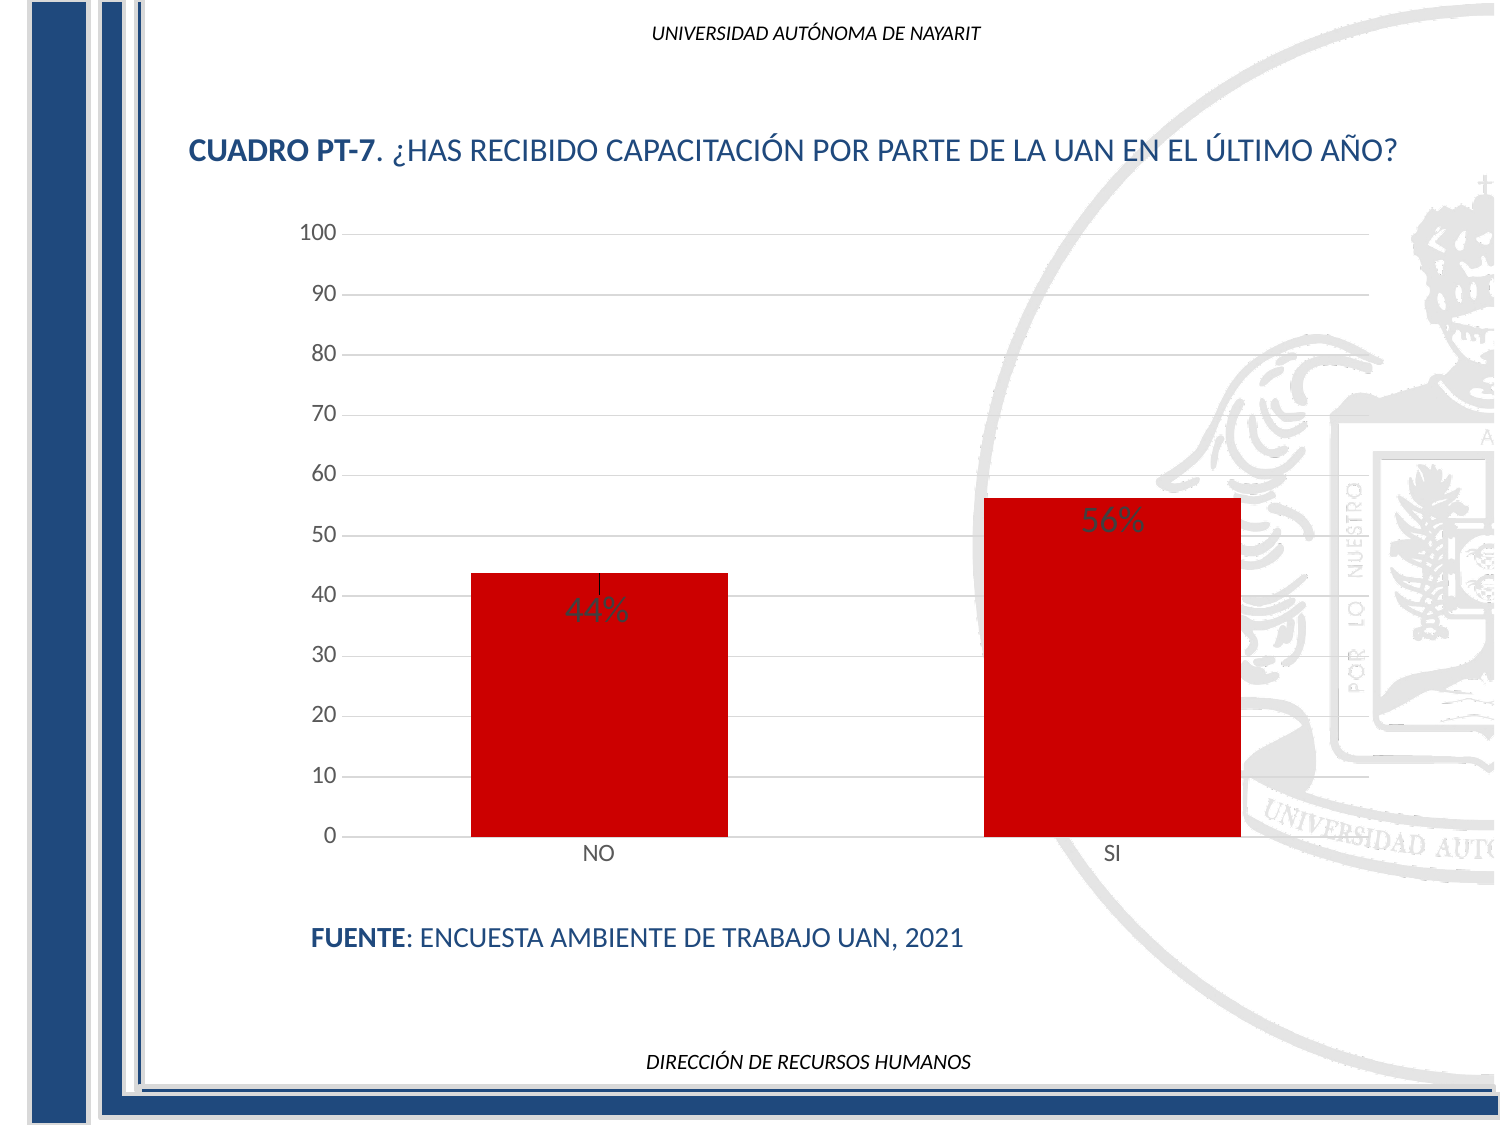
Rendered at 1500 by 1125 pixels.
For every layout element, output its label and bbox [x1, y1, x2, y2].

text_box [29, 0, 1500, 1125]
chart [276, 208, 1392, 882]
